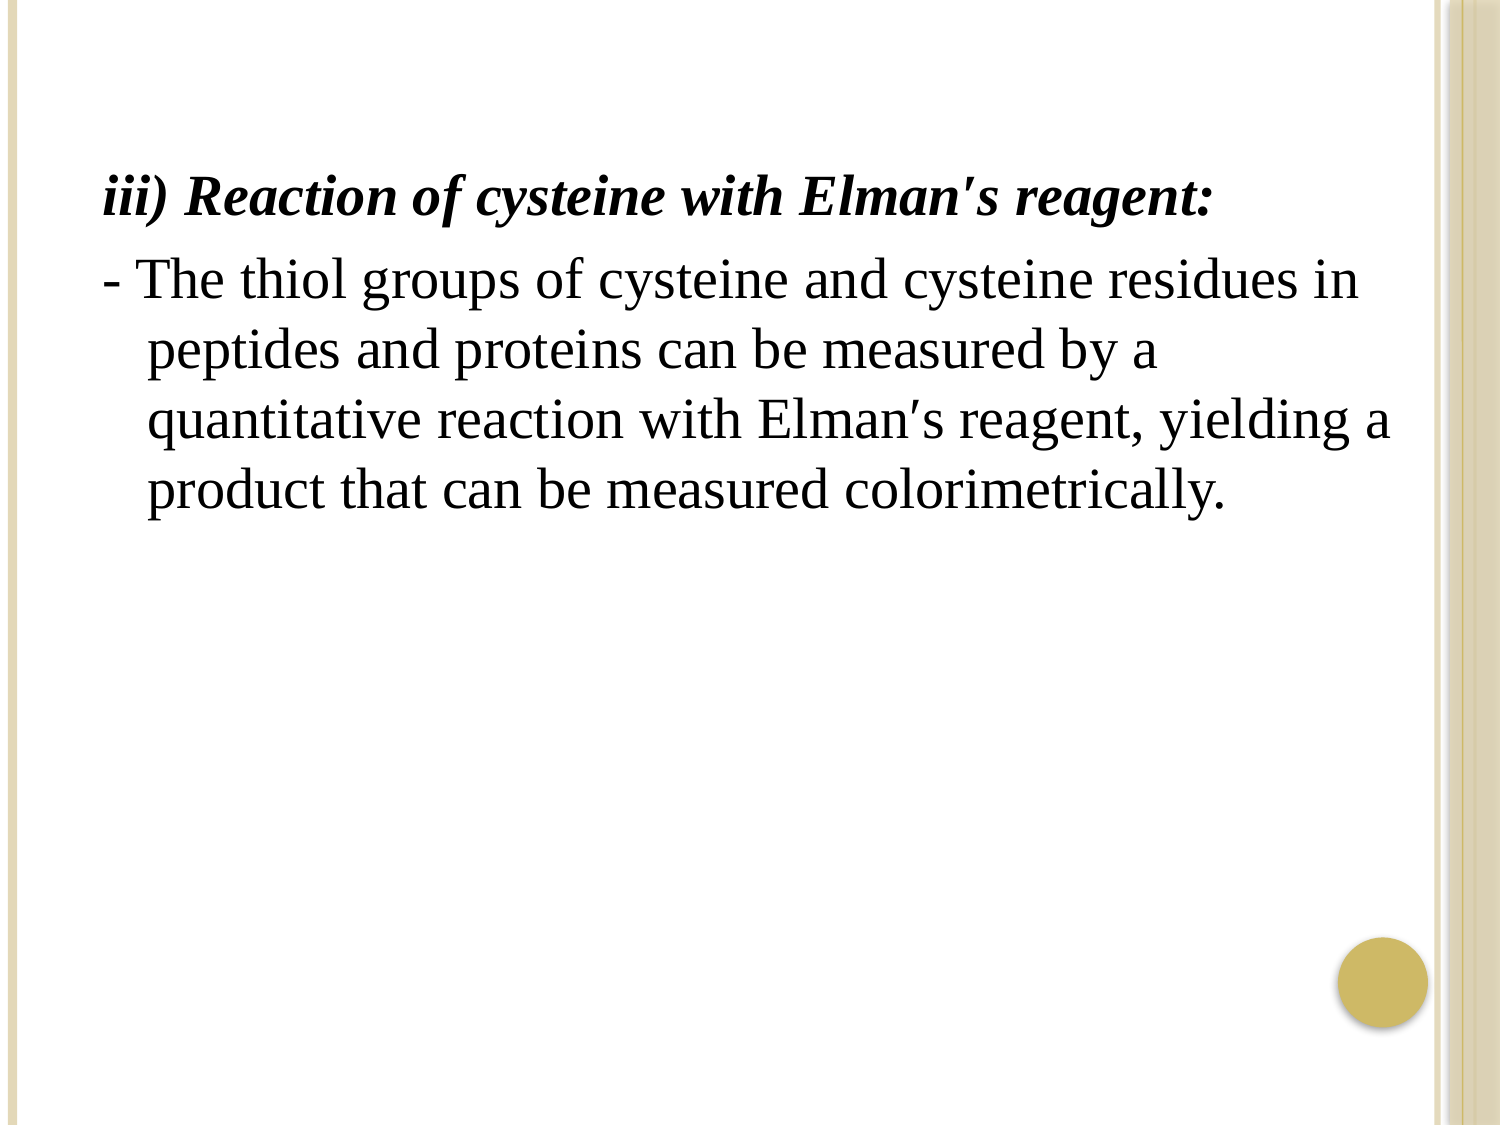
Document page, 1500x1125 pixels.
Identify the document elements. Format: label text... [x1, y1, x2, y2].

list iii) Reaction of cysteine with Elman′s reagent: - The thiol groups of cysteine and cysteine residues in peptides and proteins can be measured by a quantitative reaction with Elman′s reagent, yielding a product that can be measured colorimetrically. [87, 149, 1413, 663]
